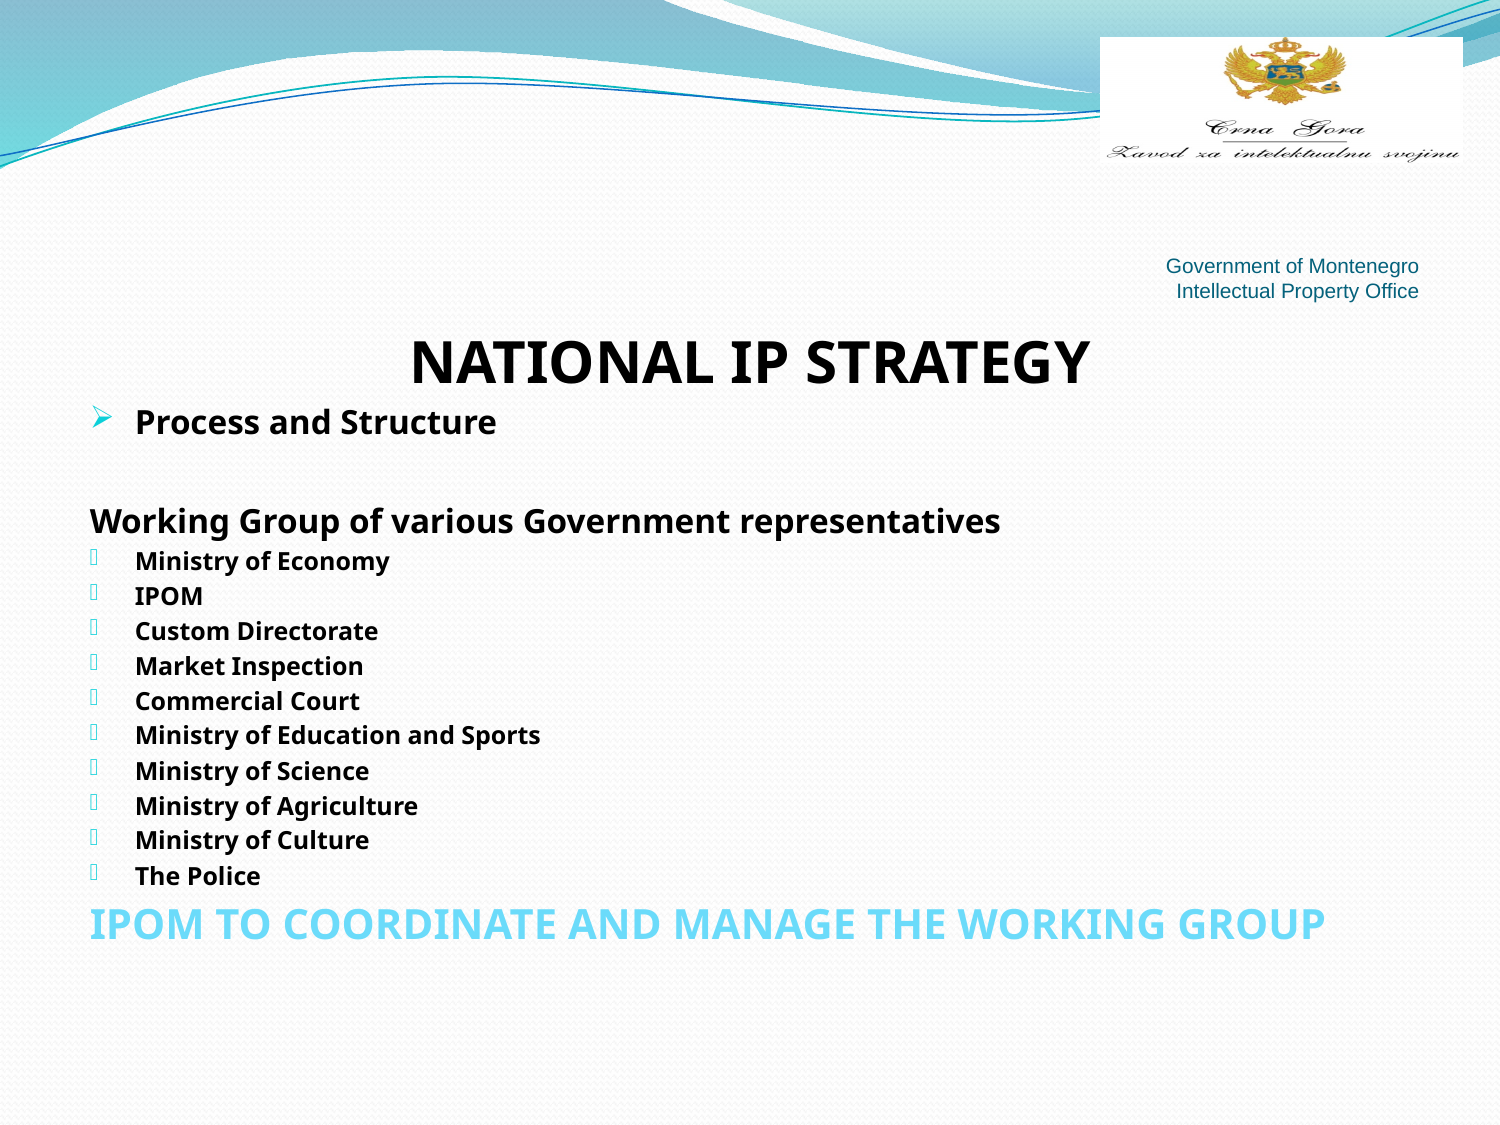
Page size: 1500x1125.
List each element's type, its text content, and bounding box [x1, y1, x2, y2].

title Government of Montenegro Intellectual Property Office [75, 115, 1425, 303]
list NATIONAL IP STRATEGY Process and Structure Working Group of various Government representatives Ministry of Economy IPOM Custom Directorate Market Inspection Commercial Court Ministry of Education and Sports Ministry of Science Ministry of Agriculture Ministry of Culture The Police IPOM TO COORDINATE AND MANAGE THE WORKING GROUP [75, 317, 1425, 1038]
picture [1099, 37, 1463, 163]
